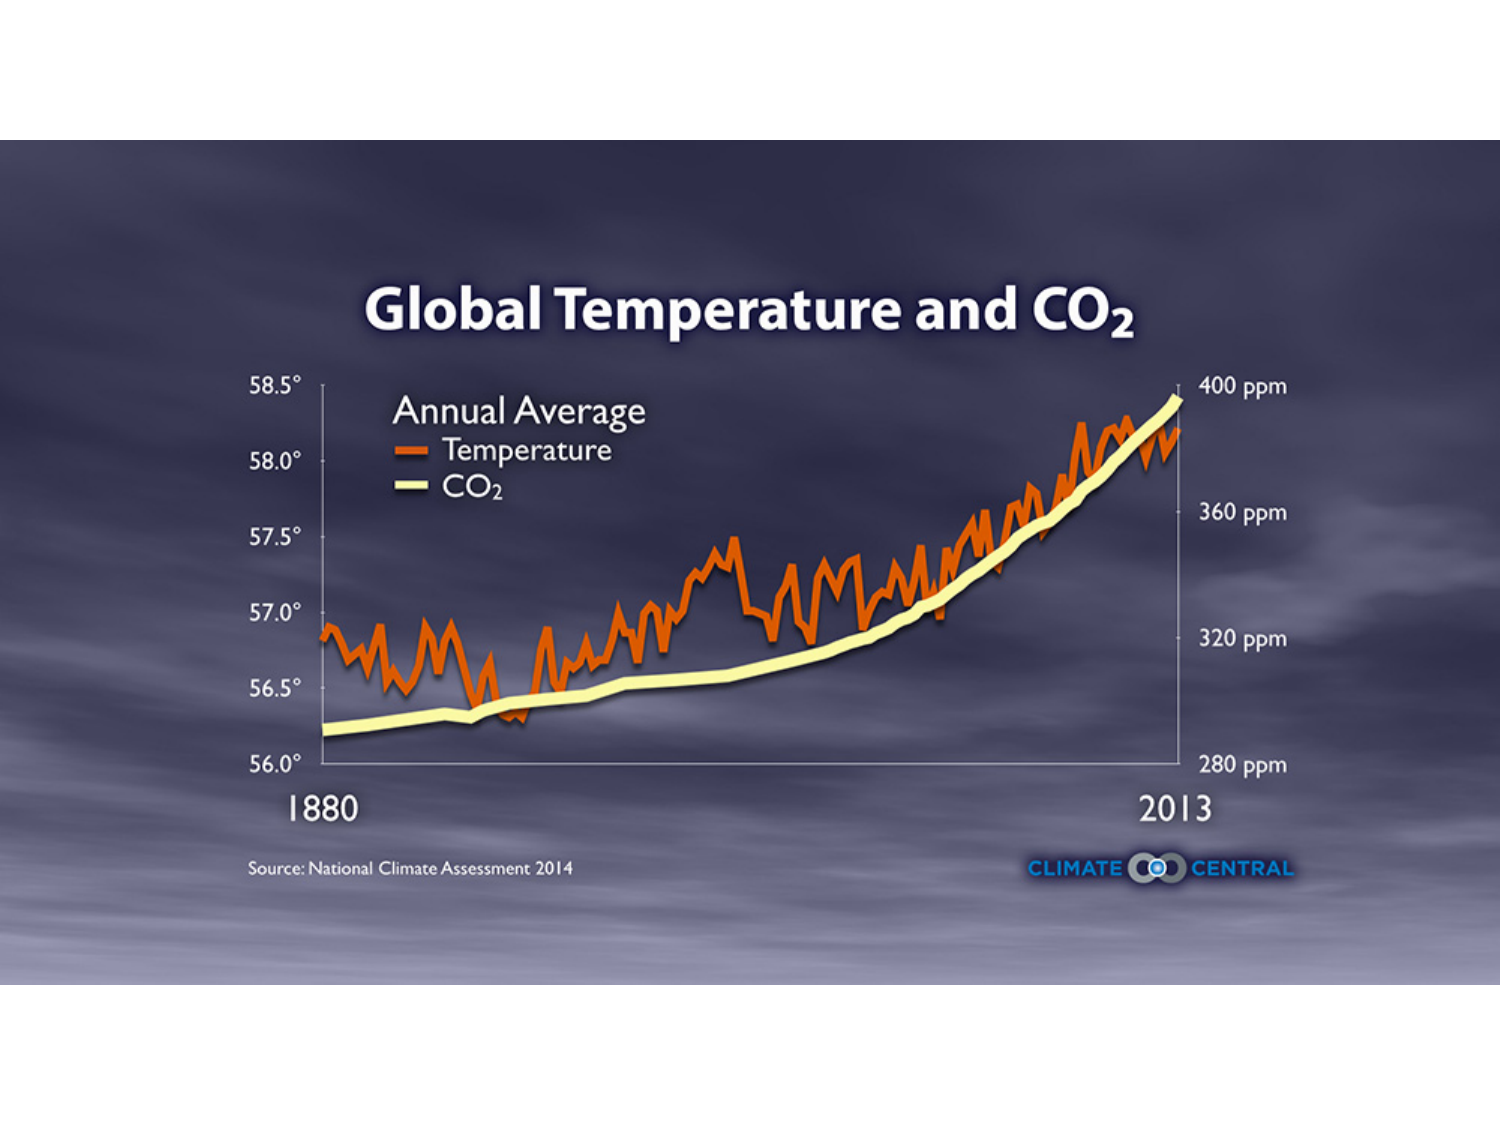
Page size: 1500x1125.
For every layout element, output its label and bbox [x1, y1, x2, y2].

picture [0, 139, 1500, 985]
